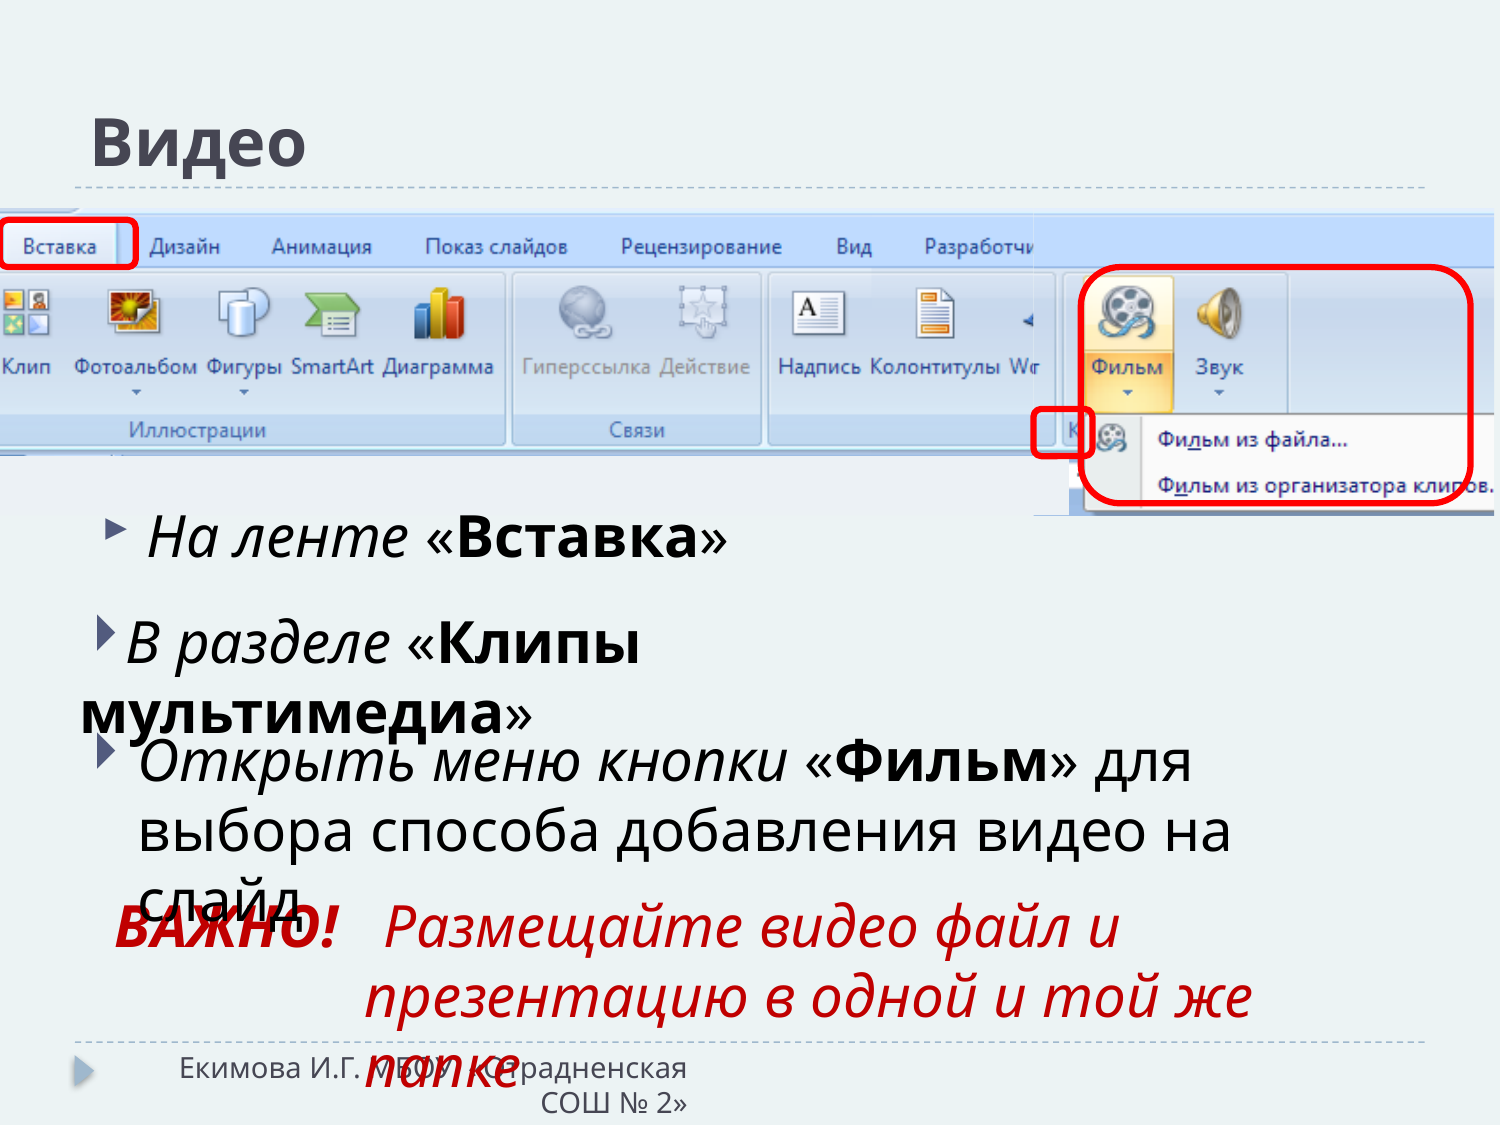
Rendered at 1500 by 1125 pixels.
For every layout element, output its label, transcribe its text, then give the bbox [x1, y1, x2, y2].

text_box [0, 207, 1070, 516]
text_box Открыть меню кнопки «Фильм» для выбора способа добавления видео на слайд [64, 716, 1376, 941]
text_box В разделе «Клипы мультимедиа» [64, 597, 1069, 753]
picture [1070, 207, 1495, 516]
text_box ВАЖНО! Размещайте видео файл и презентацию в одной и той же папке [100, 881, 1424, 1107]
list На ленте «Вставка» [86, 529, 1022, 587]
title Видео [75, 24, 1425, 188]
